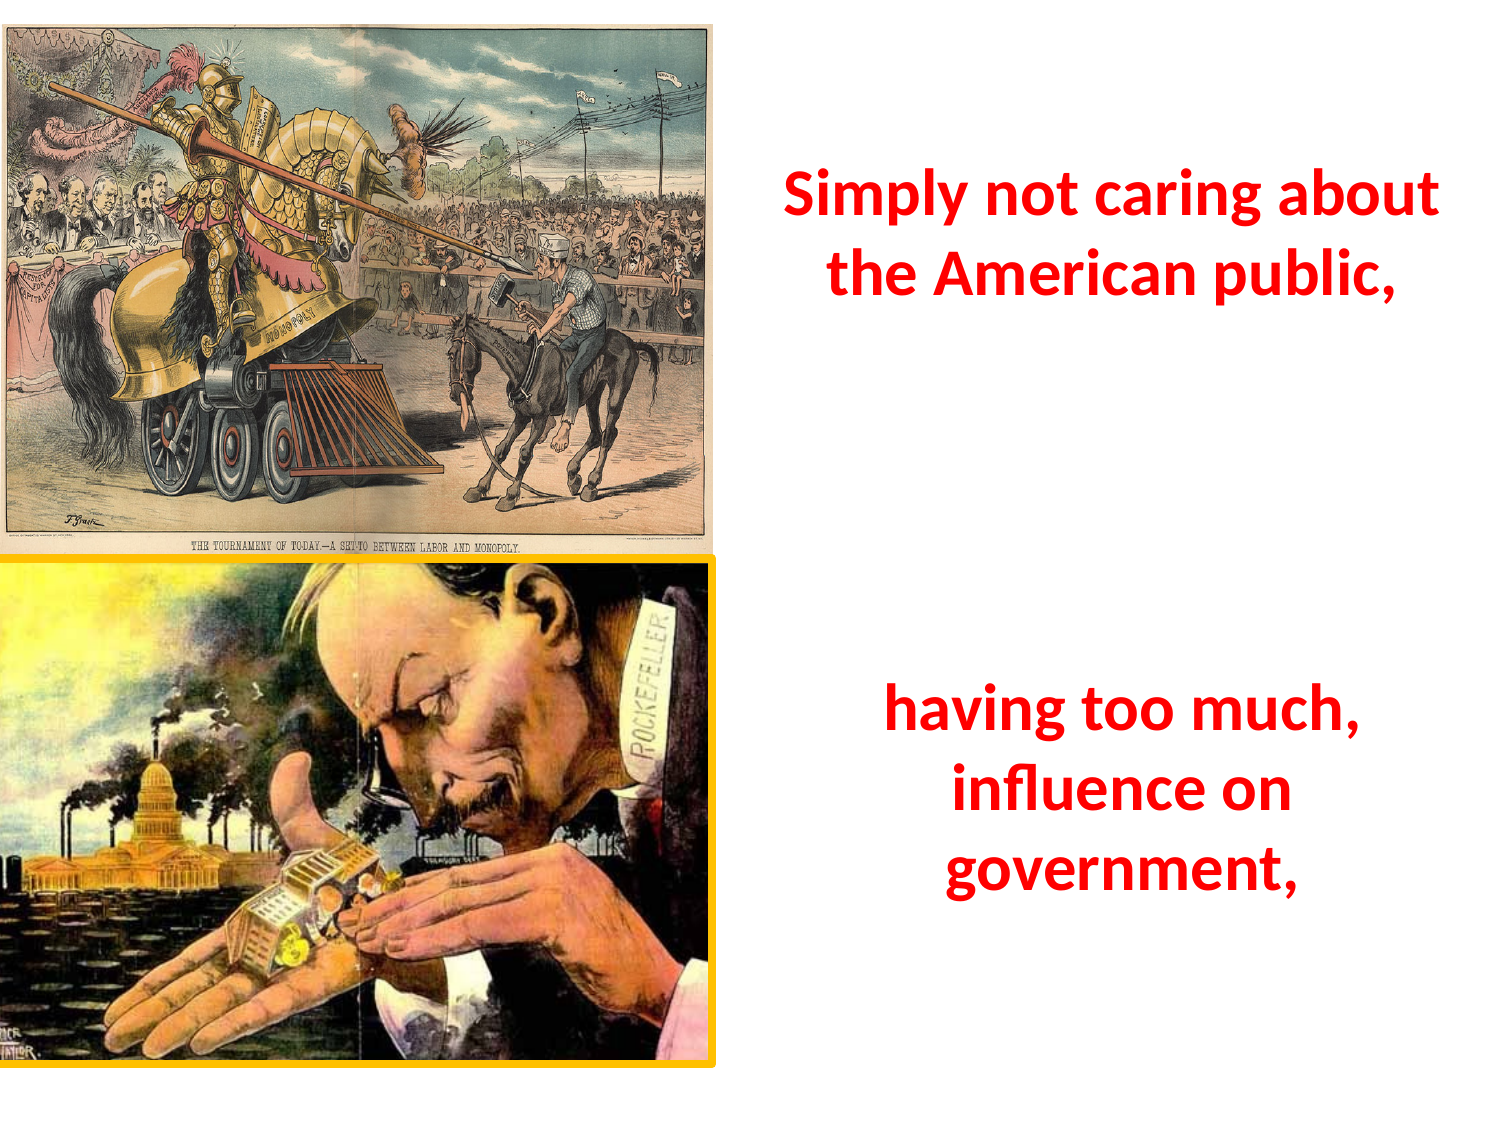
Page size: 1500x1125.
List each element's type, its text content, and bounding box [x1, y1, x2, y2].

title Simply not caring about the American public, [762, 112, 1463, 425]
text_box having too much, influence on government, [799, 649, 1446, 963]
picture [0, 562, 708, 1061]
picture [0, 24, 713, 558]
